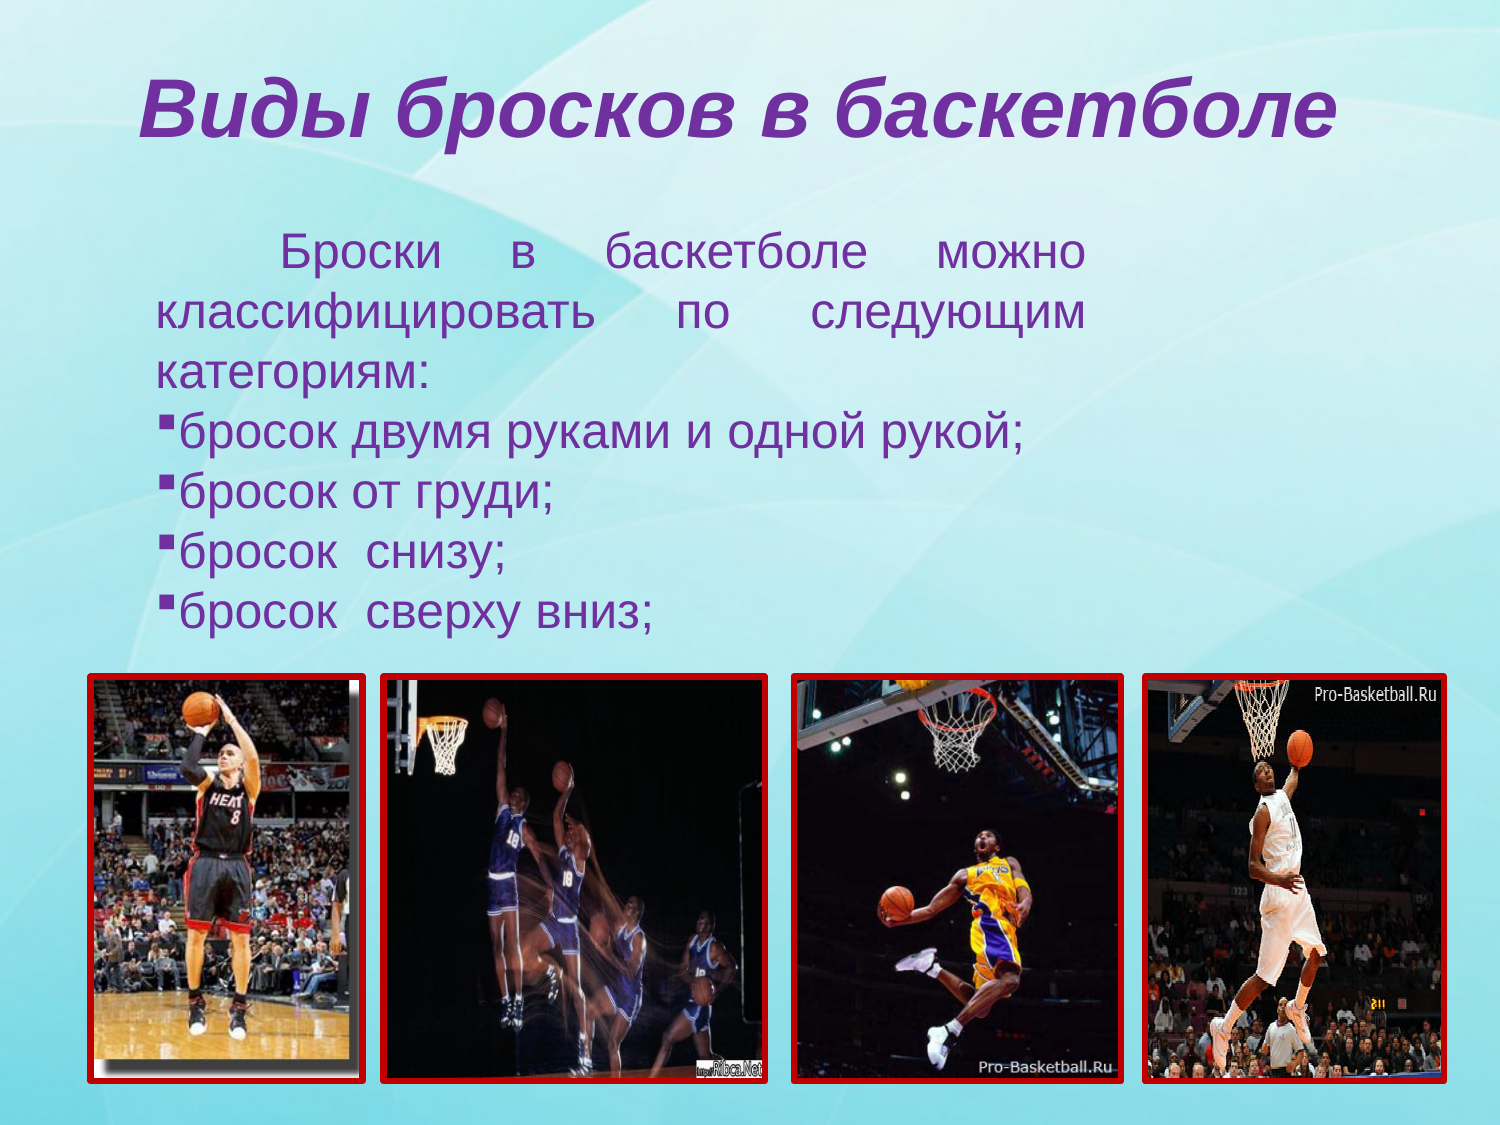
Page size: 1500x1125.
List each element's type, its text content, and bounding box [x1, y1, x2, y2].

text_box Виды бросков в баскетболе [123, 46, 1356, 162]
text_box Броски в баскетболе можно классифицировать по следующим категориям: бросок двумя руками и одной рукой; бросок от груди; бросок снизу; бросок сверху вниз; [140, 210, 1102, 699]
picture [0, 0, 1500, 1125]
